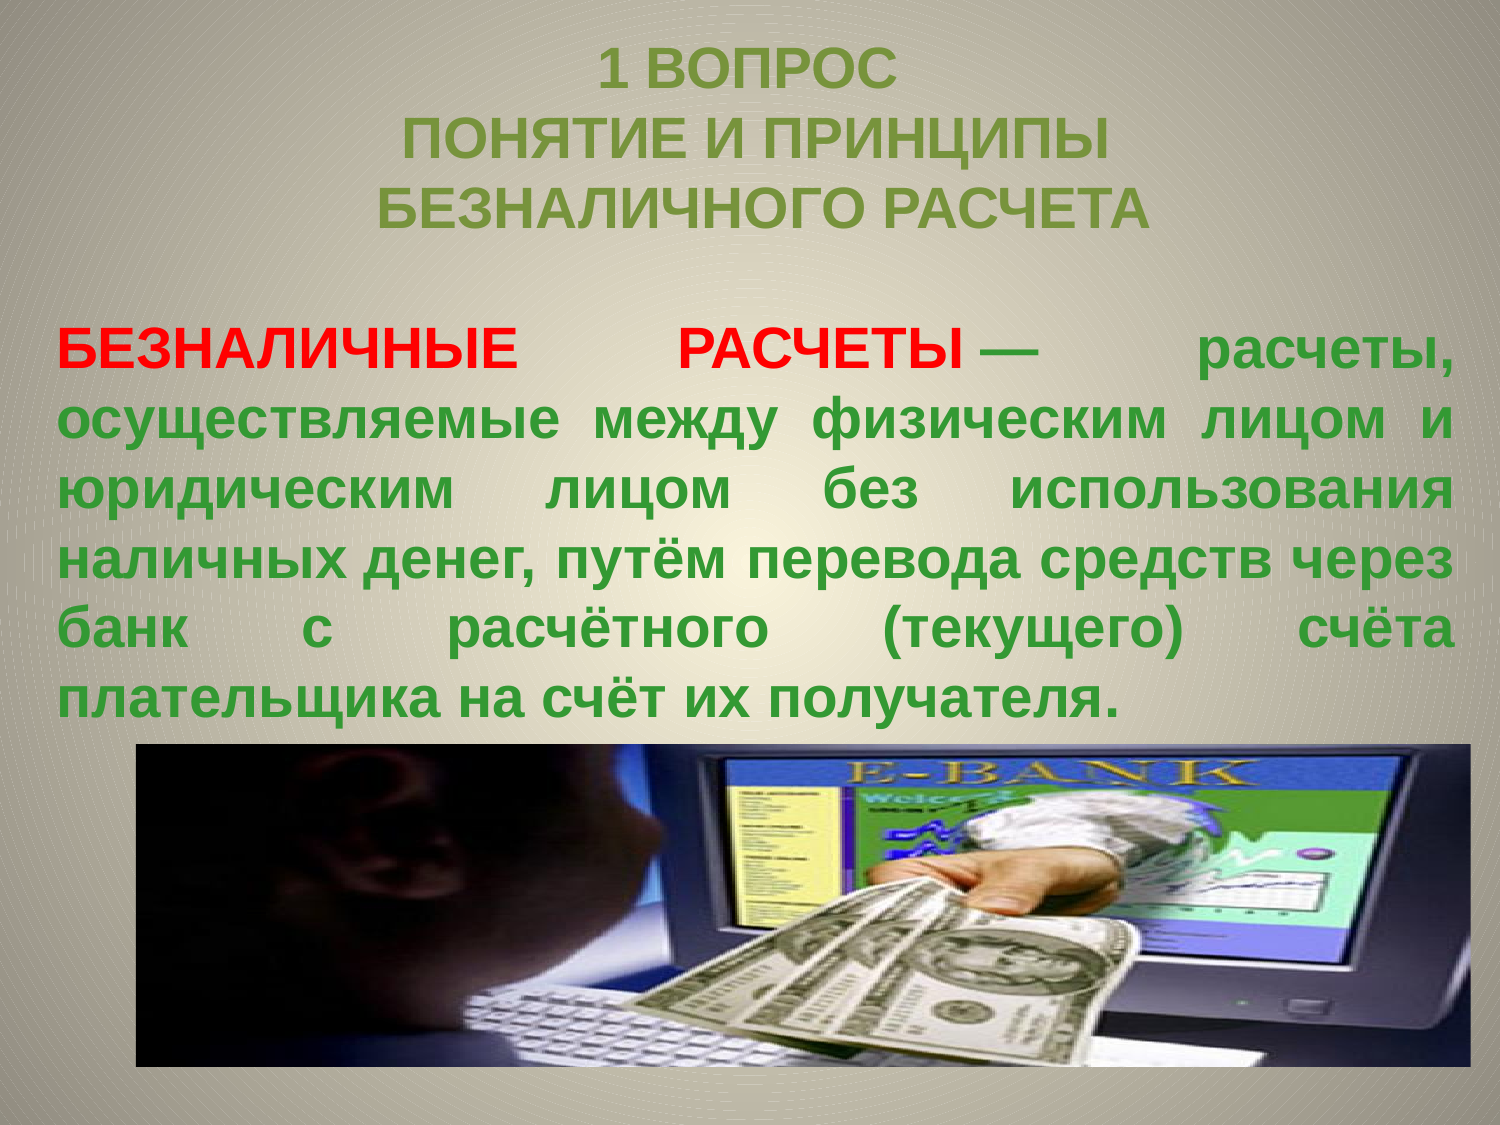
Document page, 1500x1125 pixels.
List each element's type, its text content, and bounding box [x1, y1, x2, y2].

picture [135, 744, 1471, 1067]
text_box 1 ВОПРОС ПОНЯТИЕ И ПРИНЦИПЫ БЕЗНАЛИЧНОГО РАСЧЕТА БЕЗНАЛИЧНЫЕ РАСЧЕТЫ — расчеты, осуществляемые между физическим лицом и юридическим лицом без использования наличных денег, путём перевода средств через банк с расчётного (текущего) счёта плательщика на счёт их получателя. [41, 22, 1471, 737]
